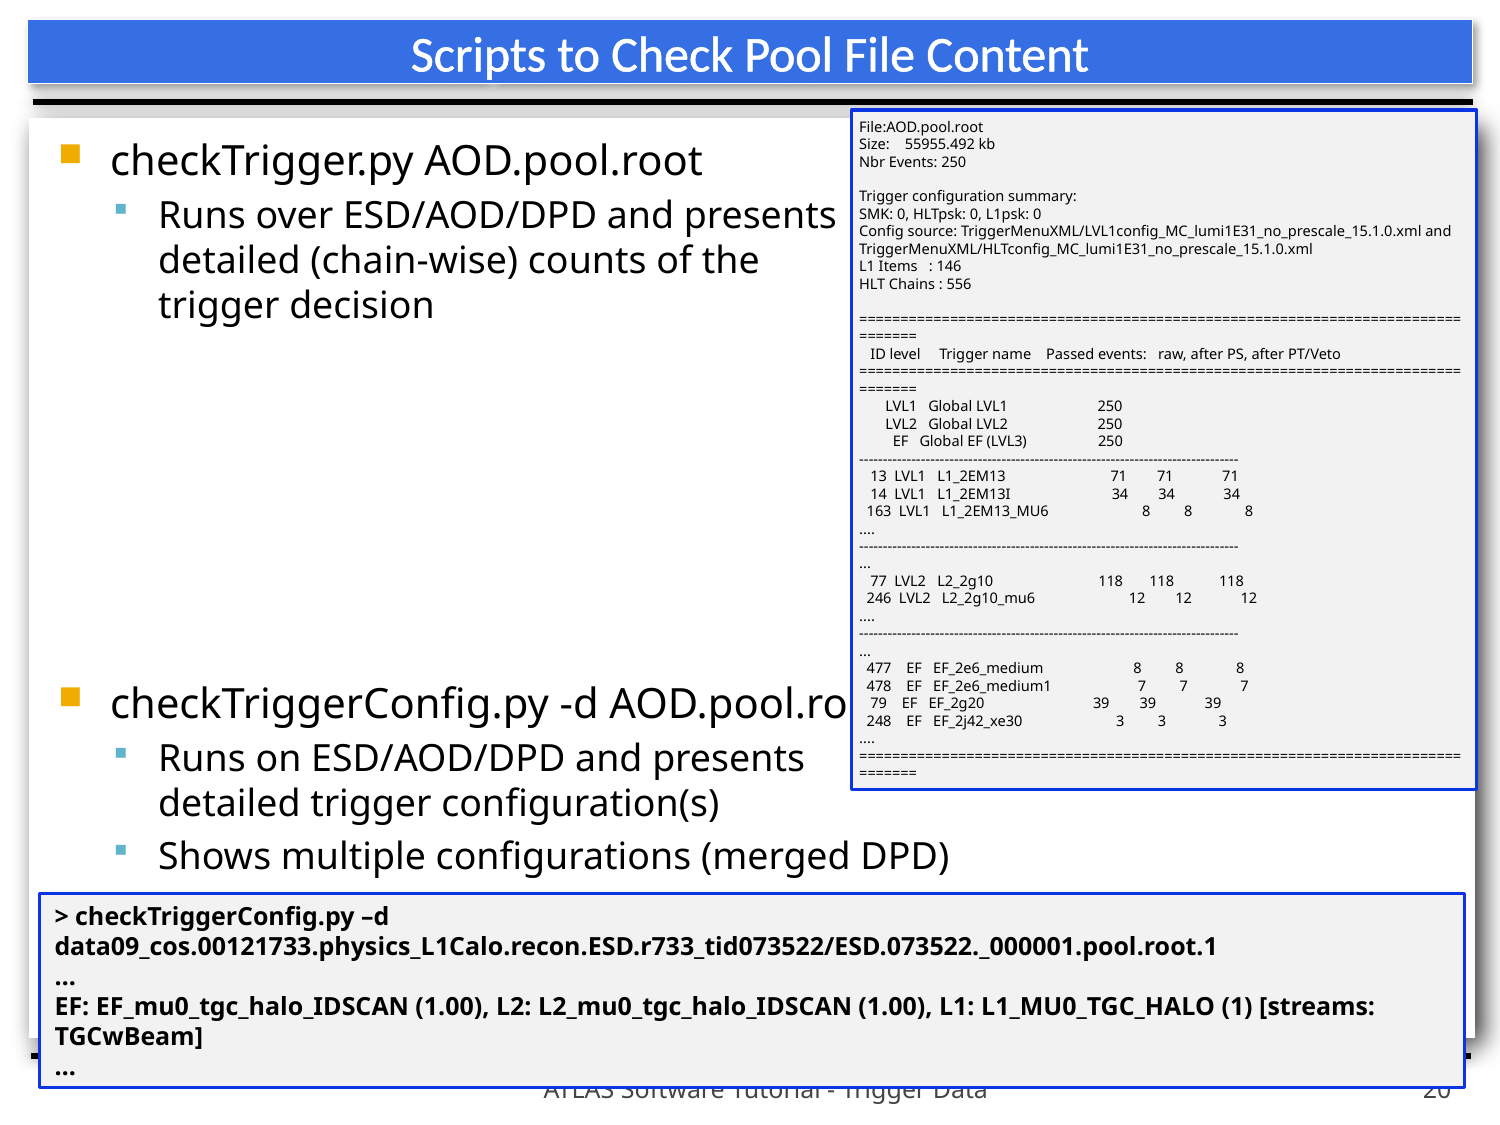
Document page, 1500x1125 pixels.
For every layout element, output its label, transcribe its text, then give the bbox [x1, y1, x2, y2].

footer ATLAS Software Tutorial - Trigger Data [314, 1088, 1218, 1108]
slide_number 20 [1345, 1062, 1467, 1108]
title Scripts to Check Pool File Content [27, 19, 1473, 84]
list checkTrigger.py AOD.pool.root Runs over ESD/AOD/DPD and presents detailed (chain‐wise) counts of the trigger decision checkTriggerConfig.py ‐d AOD.pool.root Runs on ESD/AOD/DPD and presents detailed trigger configuration(s) Shows multiple configurations (merged DPD) [29, 118, 1475, 1038]
text_box File:AOD.pool.root Size: 55955.492 kb Nbr Events: 250 Trigger configuration summary: SMK: 0, HLTpsk: 0, L1psk: 0 Config source: TriggerMenuXML/LVL1config_MC_lumi1E31_no_prescale_15.1.0.xml and TriggerMenuXML/HLTconfig_MC_lumi1E31_no_prescale_15.1.0.xml L1 Items : 146 HLT Chains : 556 ================================================================================ ID level Trigger name Passed events: raw, after PS, after PT/Veto ================================================================================ LVL1 Global LVL1 250 LVL2 Global LVL2 250 EF Global EF (LVL3) 250 -------------------------------------------------------------------------------- 13 LVL1 L1_2EM13 71 71 71 14 LVL1 L1_2EM13I 34 34 34 163 LVL1 L1_2EM13_MU6 8 8 8 .... -------------------------------------------------------------------------------- ... 77 LVL2 L2_2g10 118 118 118 246 LVL2 L2_2g10_mu6 12 12 12 .... -------------------------------------------------------------------------------- ... 477 EF EF_2e6_medium 8 8 8 478 EF EF_2e6_medium1 7 7 7 79 EF EF_2g20 39 39 39 248 EF EF_2j42_xe30 3 3 3 .... ================================================================================ [851, 109, 1477, 790]
text_box > checkTriggerConfig.py –d data09_cos.00121733.physics_L1Calo.recon.ESD.r733_tid073522/ESD.073522._000001.pool.root.1 … EF: EF_mu0_tgc_halo_IDSCAN (1.00), L2: L2_mu0_tgc_halo_IDSCAN (1.00), L1: L1_MU0_TGC_HALO (1) [streams: TGCwBeam] … [39, 893, 1465, 1088]
